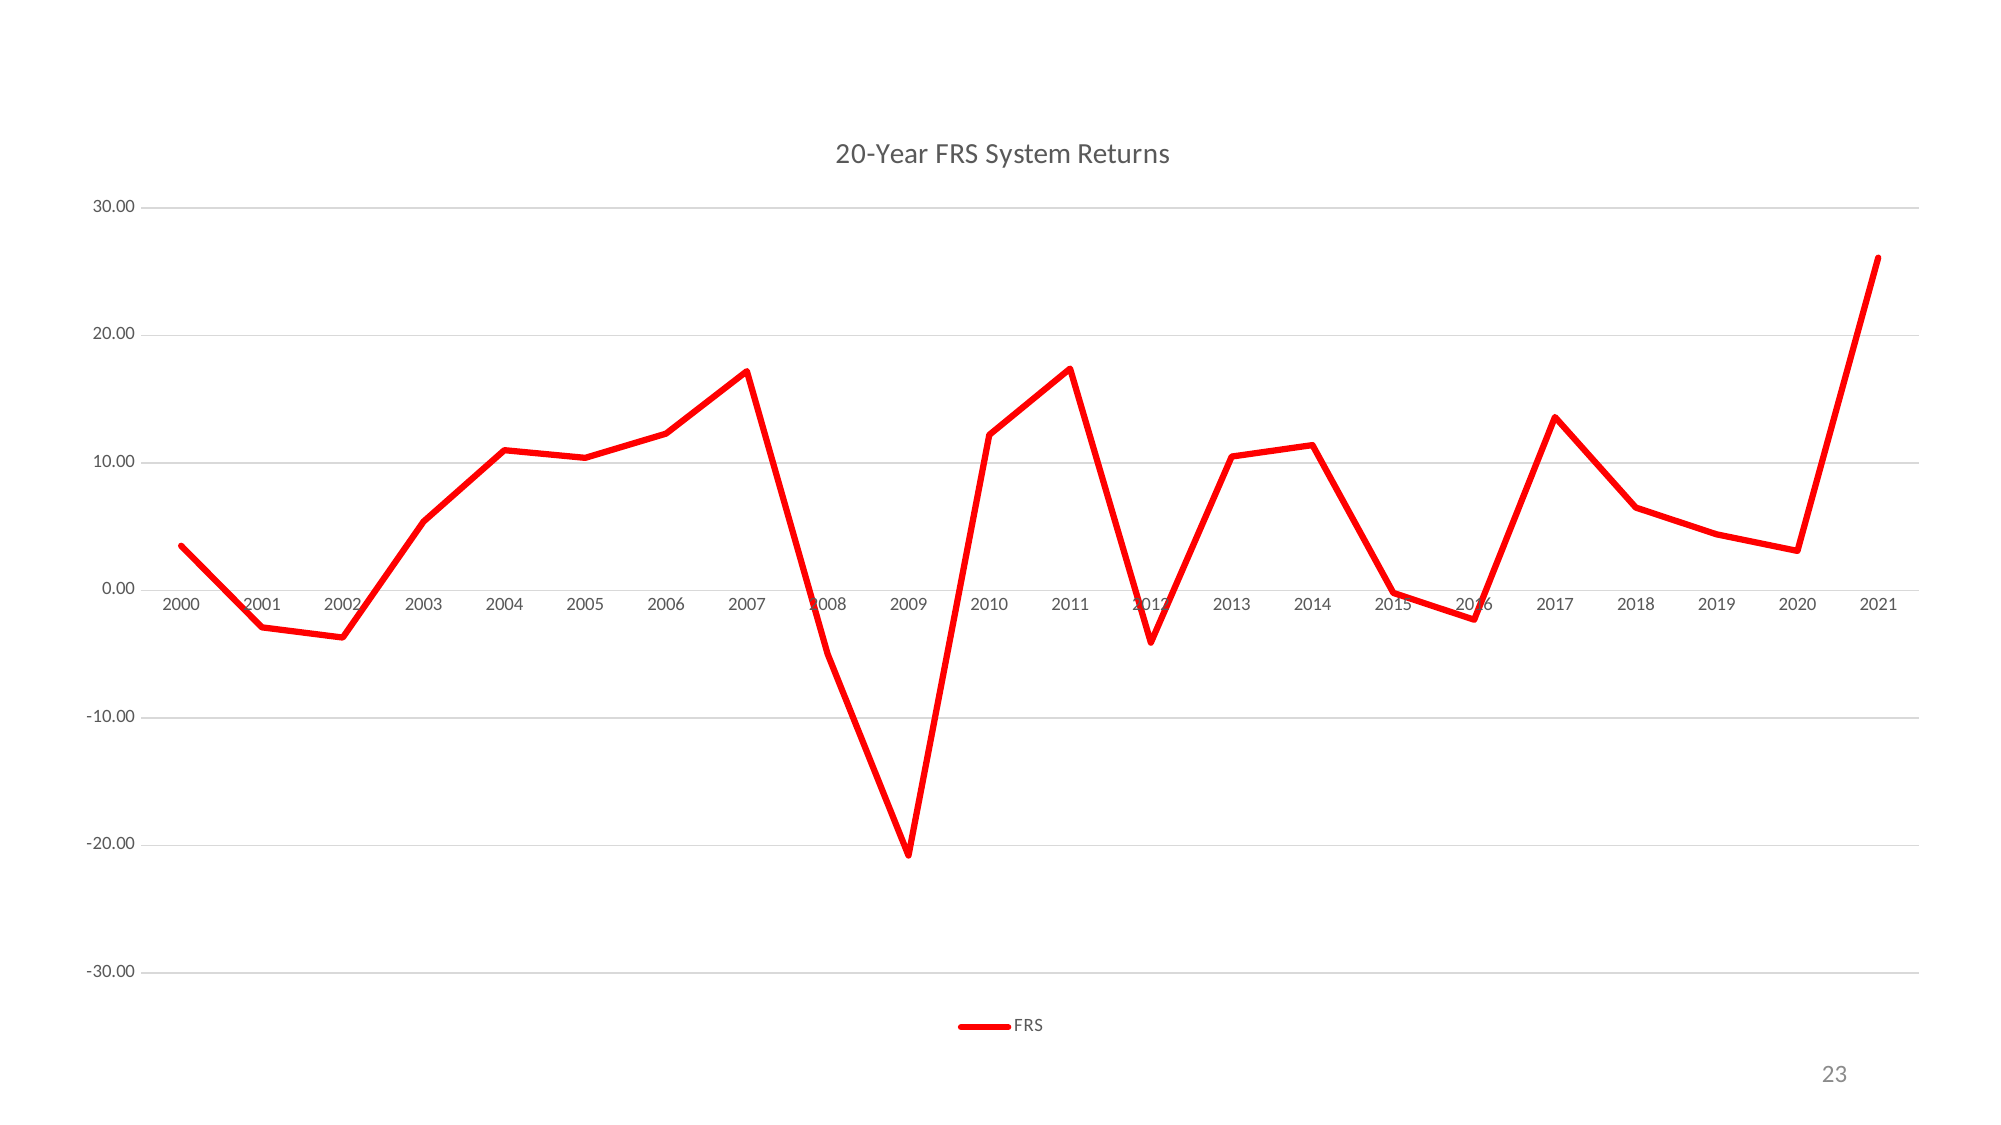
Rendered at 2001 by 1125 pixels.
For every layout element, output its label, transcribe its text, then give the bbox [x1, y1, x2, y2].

slide_number 23 [1412, 1043, 1863, 1103]
chart [48, 105, 1957, 1043]
